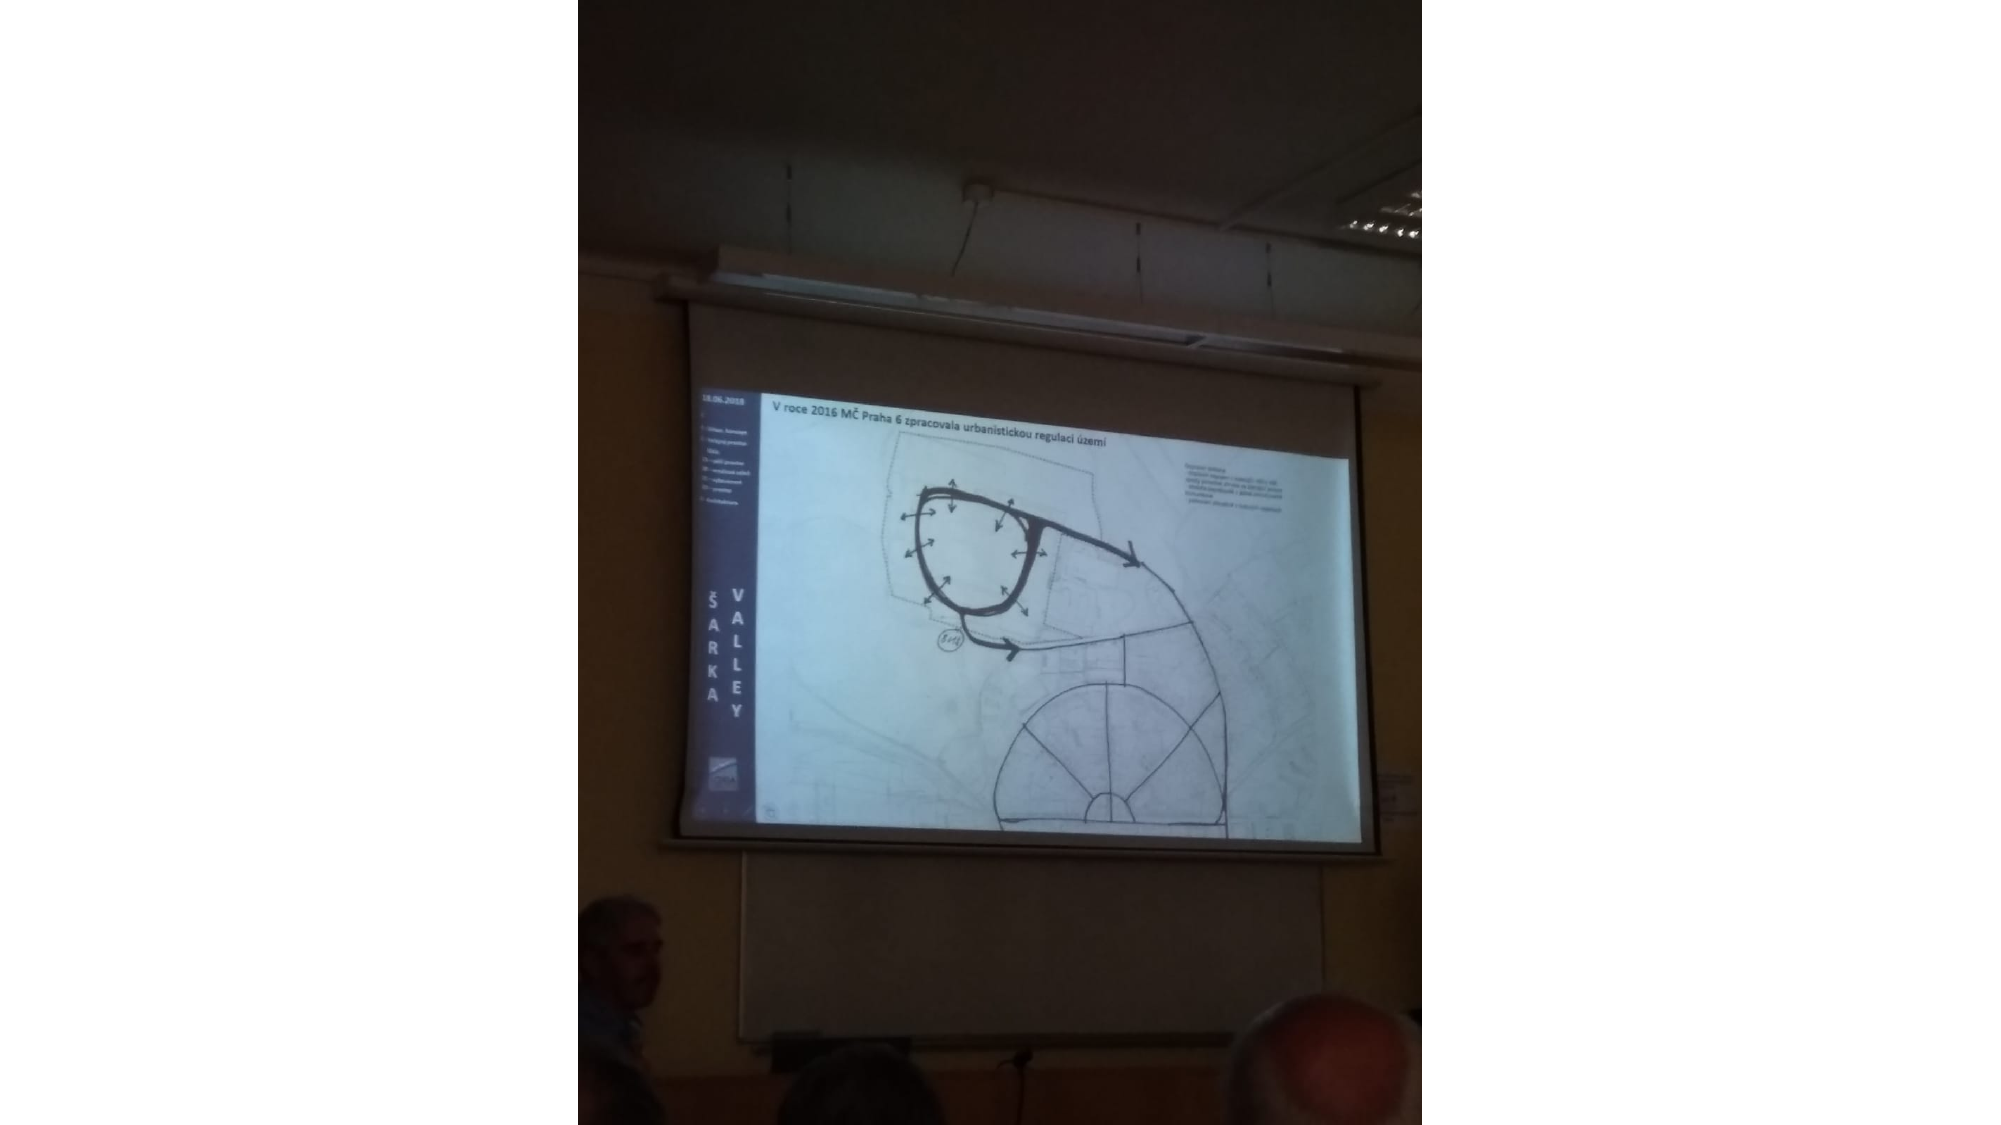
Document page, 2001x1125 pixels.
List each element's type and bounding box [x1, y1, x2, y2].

picture [578, 0, 1422, 1125]
